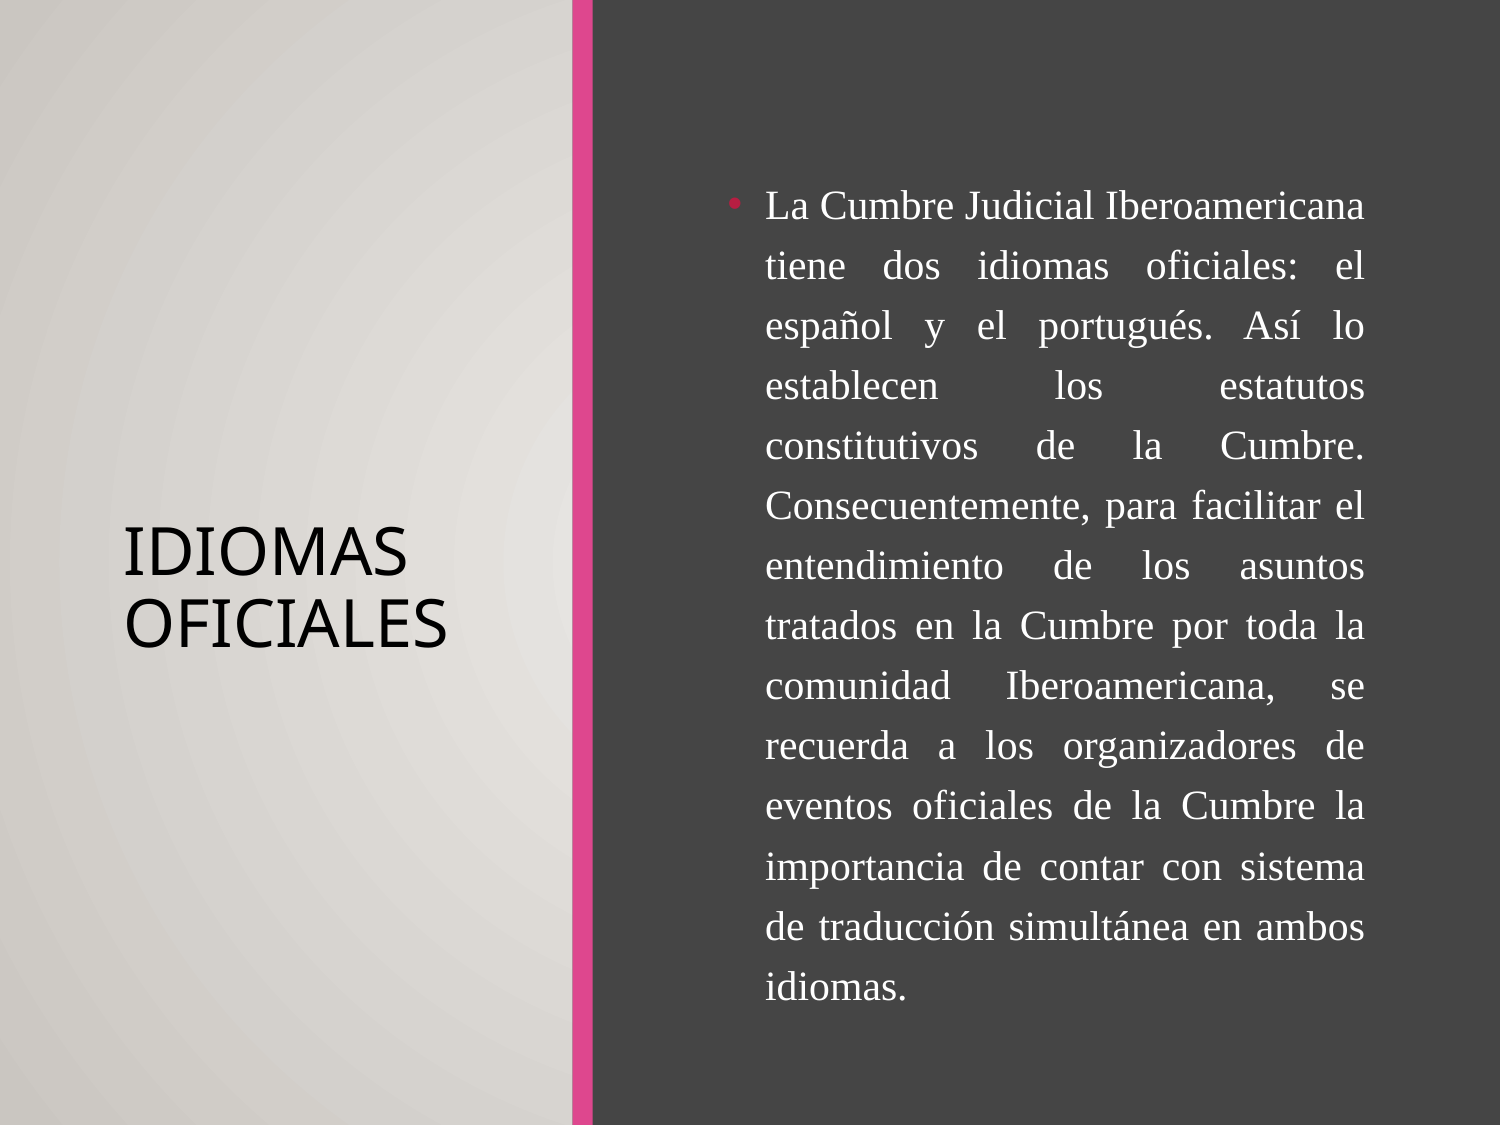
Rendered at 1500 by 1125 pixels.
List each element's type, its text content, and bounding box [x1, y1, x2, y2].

text_box [0, 0, 571, 1125]
title Idiomas Oficiales [108, 160, 519, 1020]
list La Cumbre Judicial Iberoamericana tiene dos idiomas oficiales: el español y el portugués. Así lo establecen los estatutos constitutivos de la Cumbre. Consecuentemente, para facilitar el entendimiento de los asuntos tratados en la Cumbre por toda la comunidad Iberoamericana, se recuerda a los organizadores de eventos oficiales de la Cumbre la importancia de contar con sistema de traducción simultánea en ambos idiomas. [712, 160, 1381, 1020]
text_box [571, 0, 594, 1125]
text_box [594, 0, 1500, 1125]
